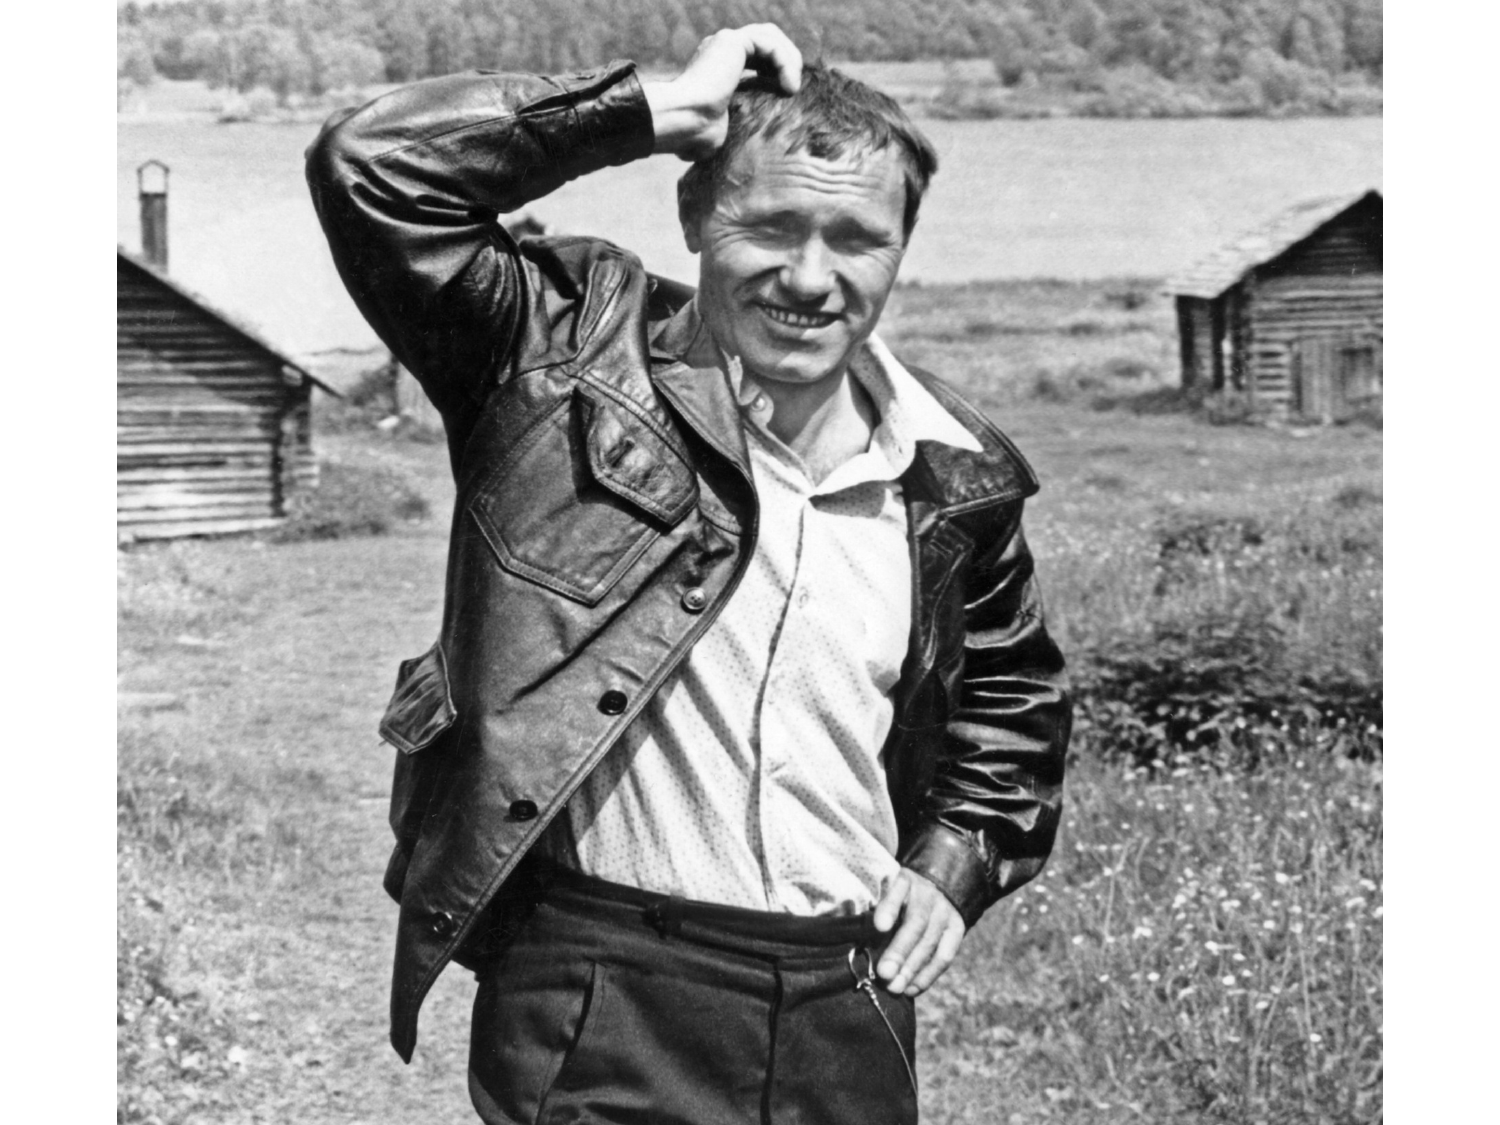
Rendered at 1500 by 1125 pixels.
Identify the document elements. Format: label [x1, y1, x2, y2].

picture [116, 0, 1383, 1125]
